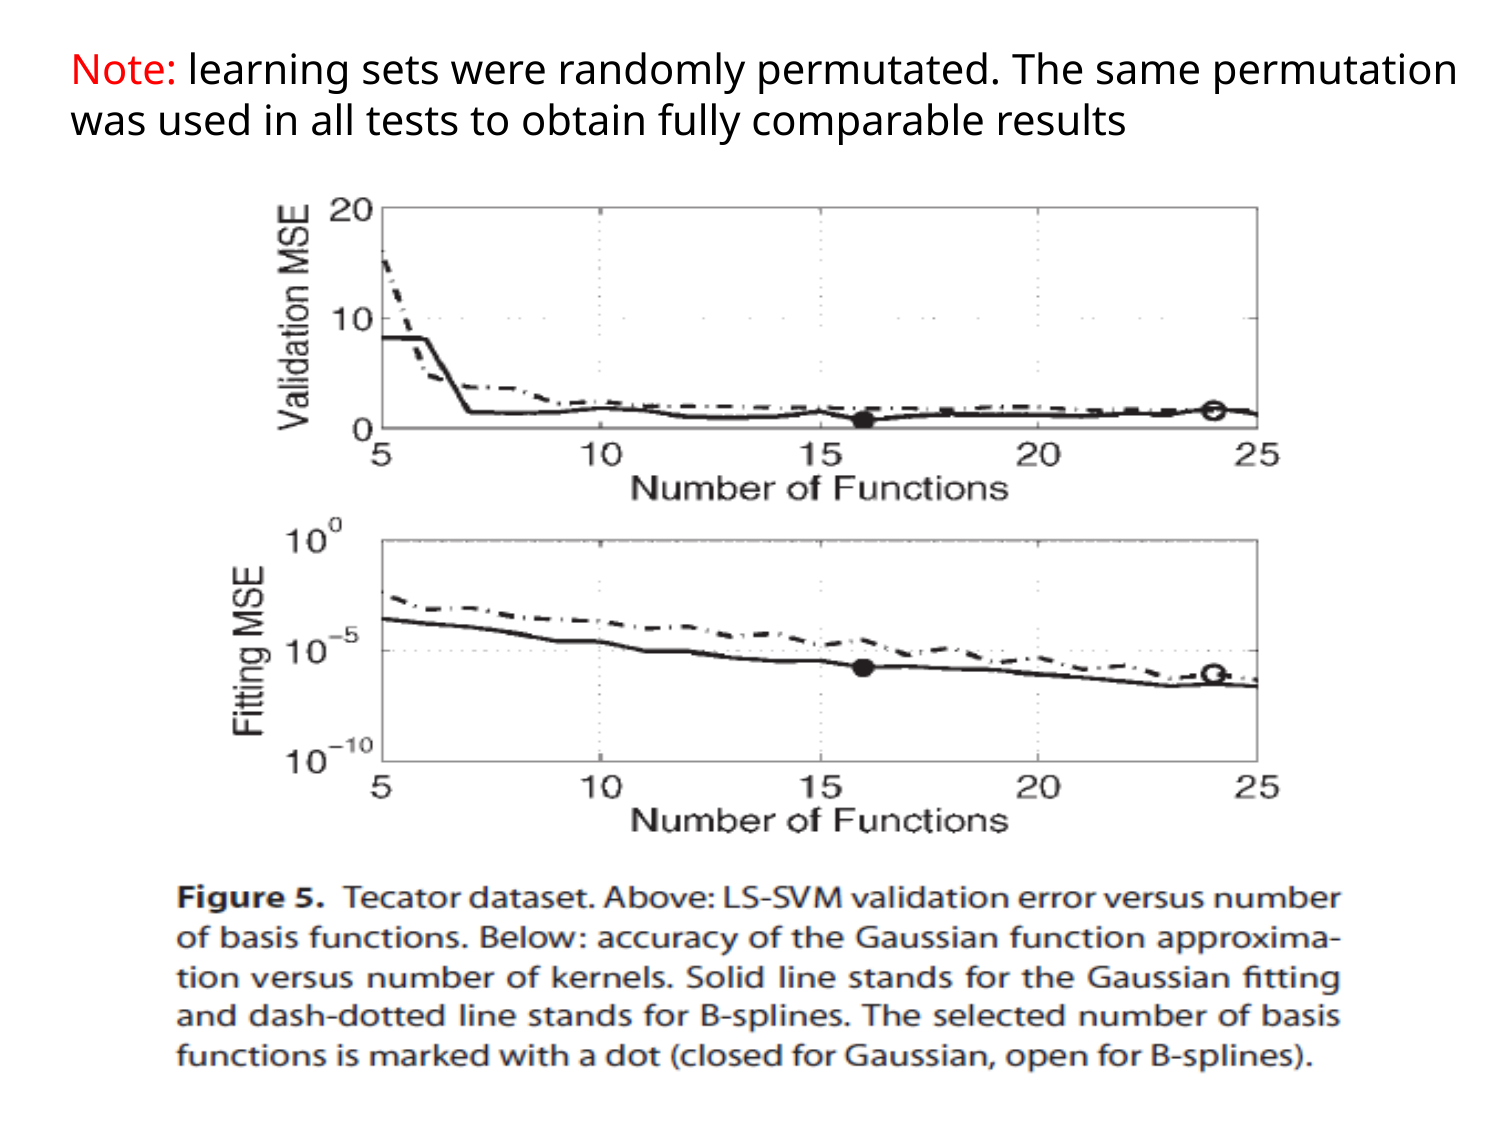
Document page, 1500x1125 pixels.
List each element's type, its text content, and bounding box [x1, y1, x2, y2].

picture [124, 187, 1363, 1088]
text_box Note: learning sets were randomly permutated. The same permutation was used in all tests to obtain fully comparable results [55, 35, 1481, 151]
